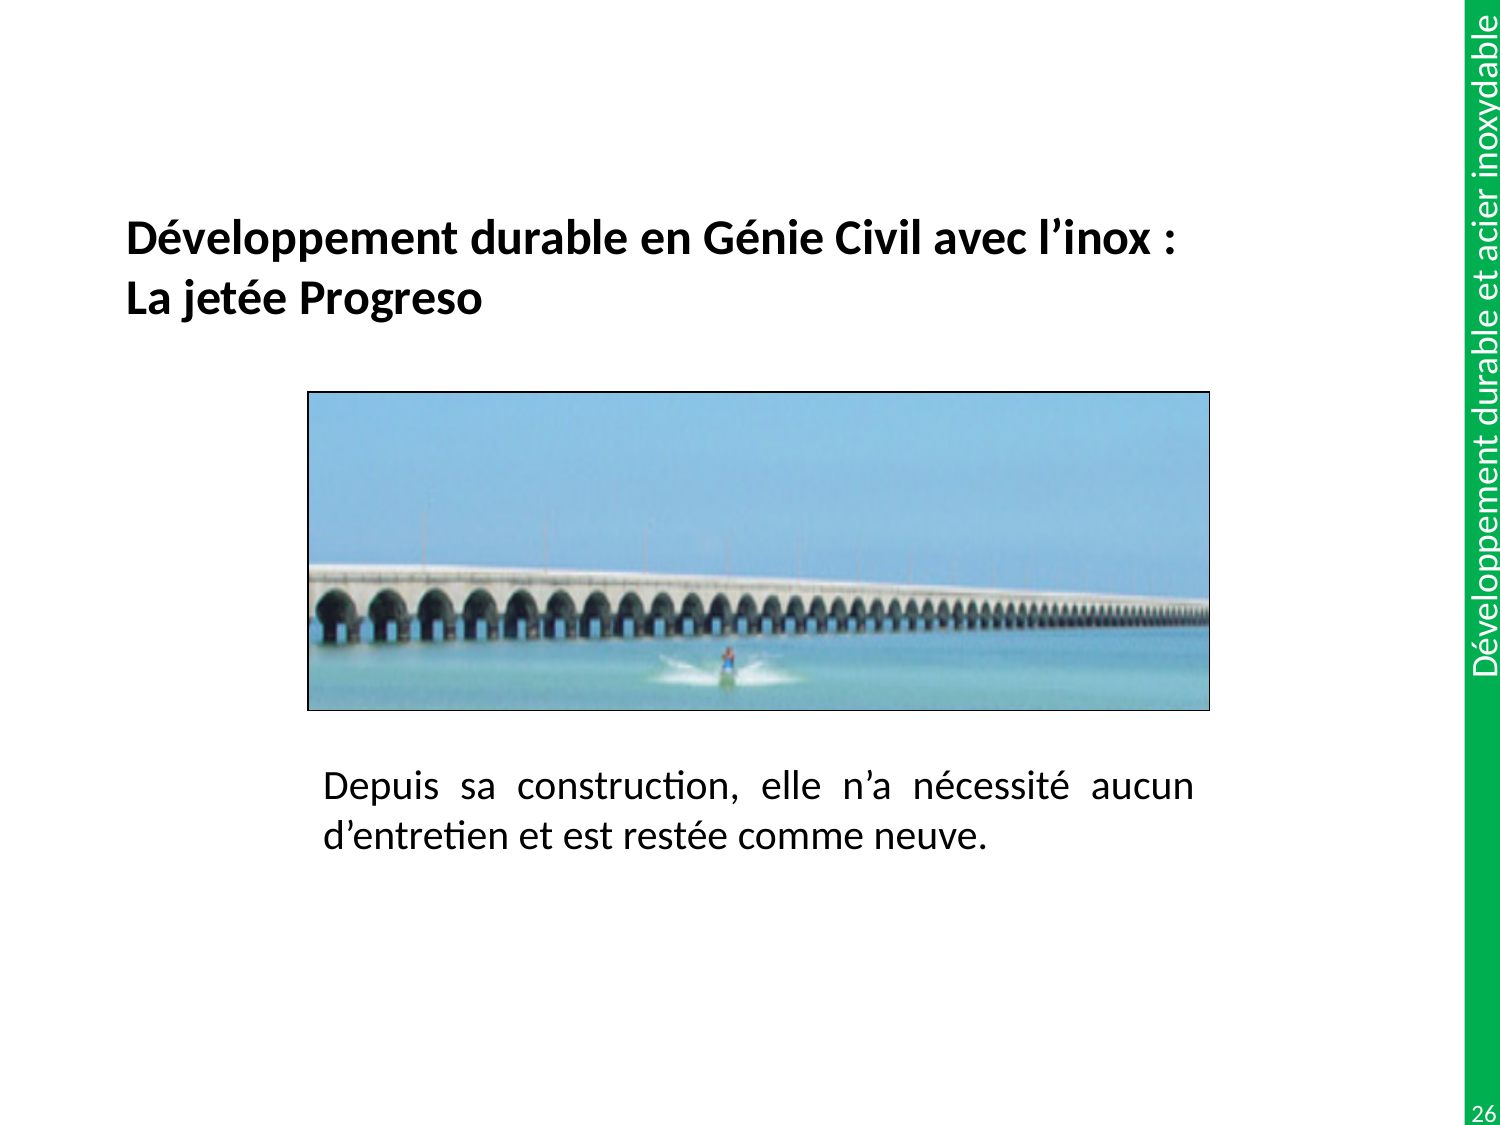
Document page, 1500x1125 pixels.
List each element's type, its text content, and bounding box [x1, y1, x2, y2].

picture [308, 392, 1210, 710]
slide_number 26 [1446, 1082, 1500, 1125]
text_box Depuis sa construction, elle n’a nécessité aucun d’entretien et est restée comme neuve. [308, 750, 1210, 894]
text_box Développement durable en Génie Civil avec l’inox : La jetée Progreso [111, 197, 1267, 333]
